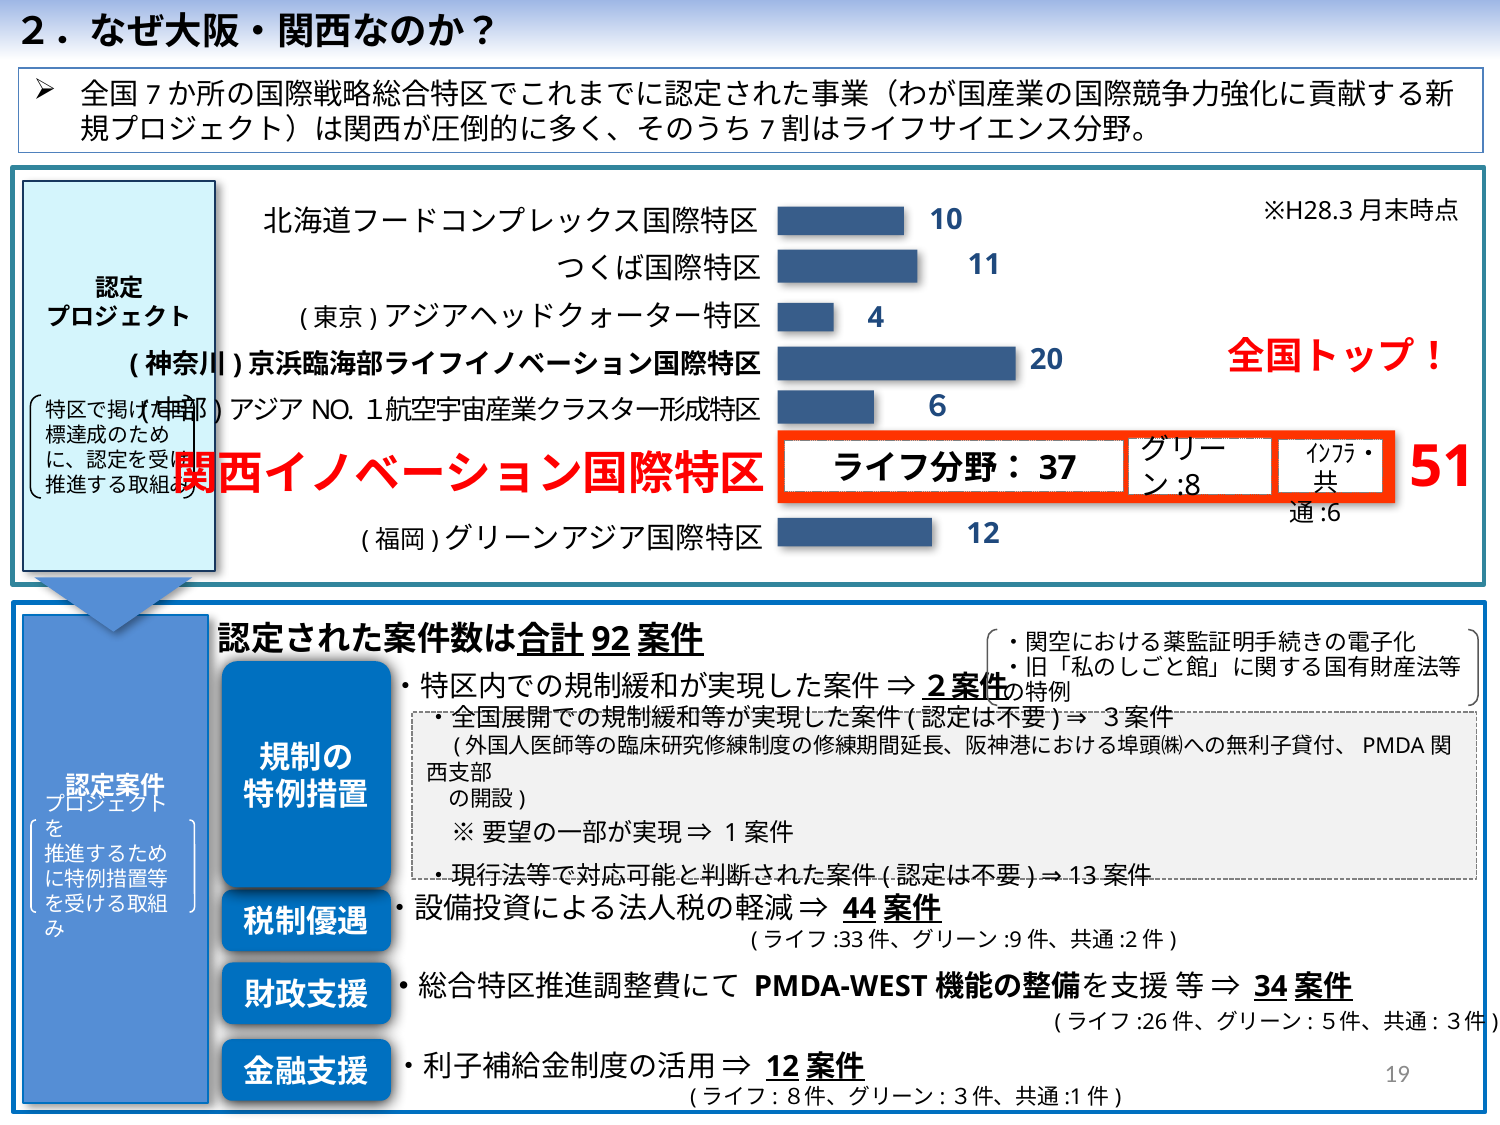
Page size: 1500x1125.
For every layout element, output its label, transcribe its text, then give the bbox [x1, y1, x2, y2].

text_box ２．なぜ大阪・関西なのか？ [0, 0, 1500, 60]
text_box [0, 166, 1486, 1123]
text_box 全国7か所の国際戦略総合特区でこれまでに認定された事業（わが国産業の国際競争力強化に貢献する新規プロジェクト）は関西が圧倒的に多く、そのうち7割はライフサイエンス分野。 [18, 67, 1484, 153]
